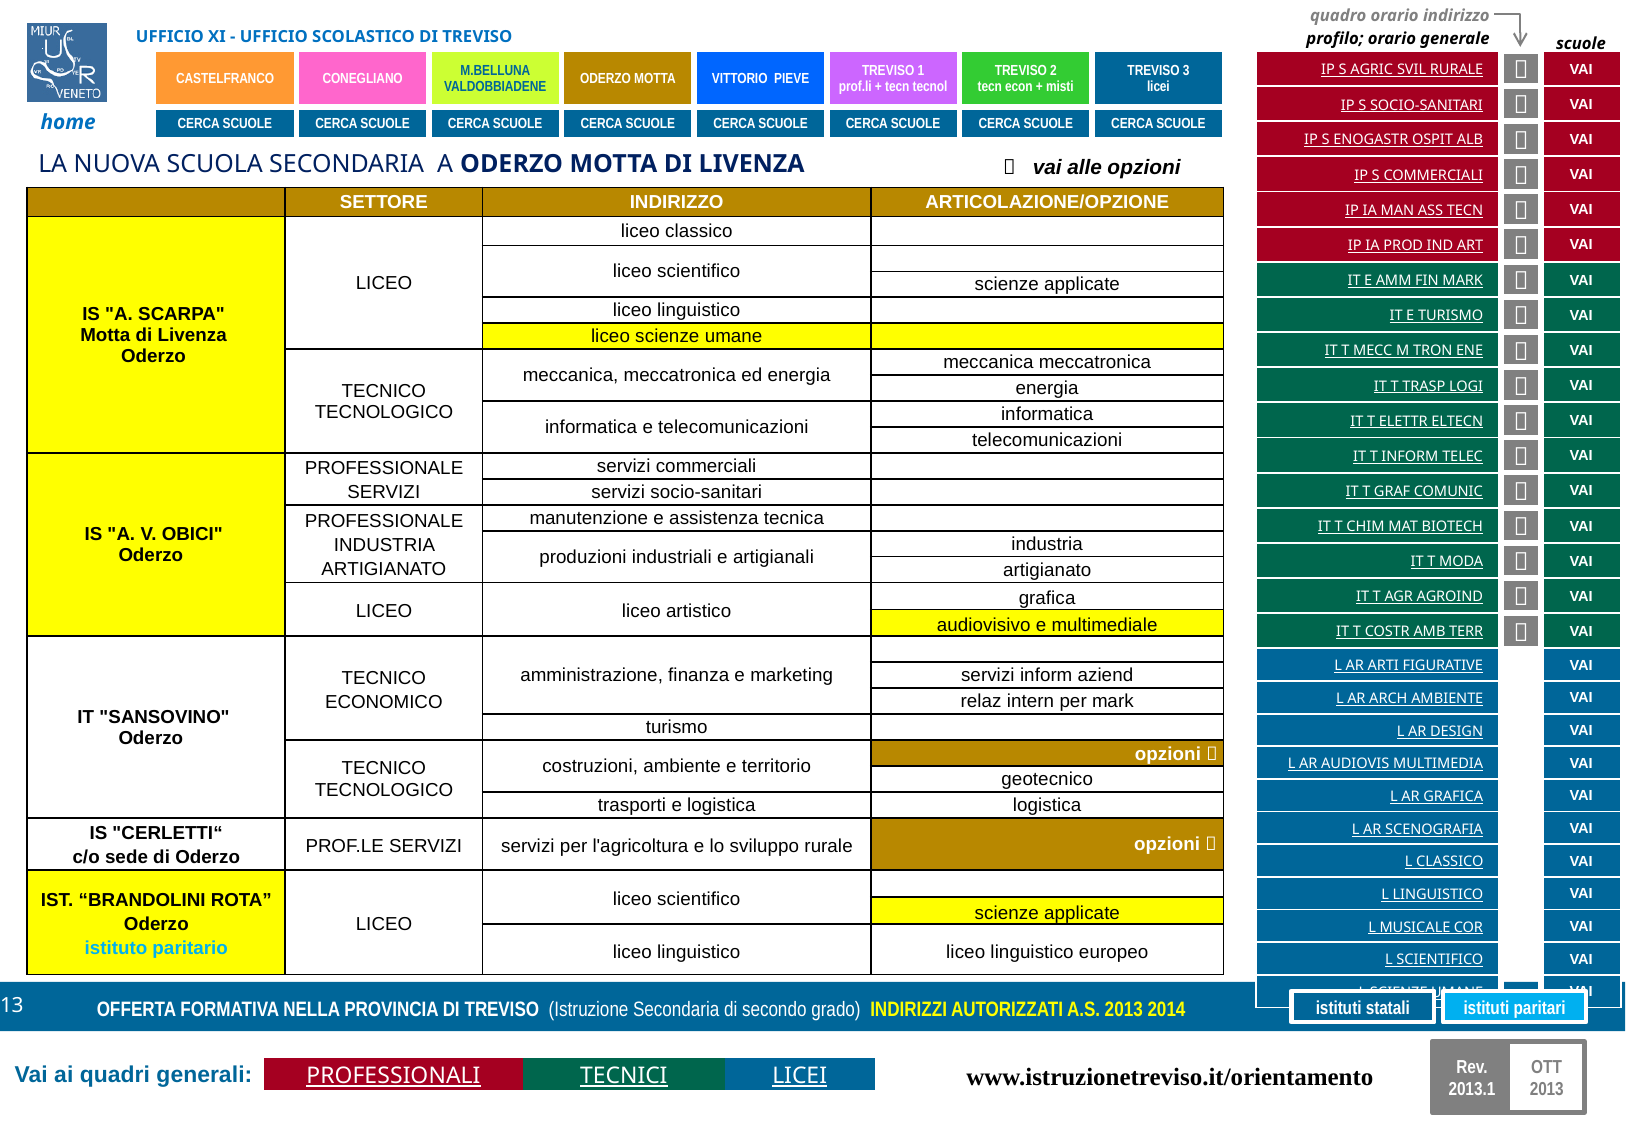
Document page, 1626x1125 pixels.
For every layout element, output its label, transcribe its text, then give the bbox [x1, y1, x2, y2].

table_cell [872, 217, 1223, 245]
table_cell relaz intern per mark [872, 689, 1223, 713]
table_cell liceo linguistico europeo [872, 925, 1223, 974]
table_cell [872, 506, 1223, 530]
table_cell TECNICO ECONOMICO [286, 637, 482, 739]
table_cell trasporti e logistica [483, 793, 870, 817]
table_cell informatica e telecomunicazioni [483, 402, 870, 452]
table_cell geotecnico [872, 767, 1223, 791]
text_box opzioni  [1071, 742, 1224, 765]
table_header SETTORE [286, 188, 482, 216]
table_cell energia [872, 376, 1223, 400]
table_cell IS "A. V. OBICI" Oderzo [28, 454, 284, 635]
table_header ARTICOLAZIONE/OPZIONE [872, 188, 1223, 216]
table_cell [872, 480, 1223, 504]
table_cell [872, 715, 1223, 739]
table_cell industria [872, 532, 1223, 556]
table_header INDIRIZZO [483, 188, 870, 216]
table_cell PROFESSIONALE INDUSTRIA ARTIGIANATO [286, 506, 482, 582]
table_cell [872, 298, 1223, 322]
table_cell liceo linguistico [483, 298, 870, 322]
table_cell liceo scientifico [483, 871, 870, 923]
table_cell liceo classico [483, 217, 870, 245]
table_cell IS "CERLETTI“ c/o sede di Oderzo [28, 819, 284, 869]
picture [27, 23, 107, 102]
table_cell [872, 741, 1223, 765]
table_cell LICEO [286, 583, 482, 635]
table_cell scienze applicate [872, 898, 1223, 923]
table_cell LICEO [286, 217, 482, 348]
table_cell liceo scientifico [483, 246, 870, 296]
table_header [28, 188, 284, 216]
table_cell manutenzione e assistenza tecnica [483, 506, 870, 530]
table_cell [872, 324, 1223, 348]
table_cell [872, 819, 1223, 869]
table_cell liceo linguistico [483, 925, 870, 974]
text_box LA NUOVA SCUOLA SECONDARIA A ODERZO MOTTA DI LIVENZA [27, 141, 1036, 183]
table_cell LICEO [286, 871, 482, 974]
table_cell produzioni industriali e artigianali [483, 532, 870, 582]
text_box  vai alle opzioni [961, 143, 1223, 187]
table_cell grafica [872, 583, 1223, 609]
text_box opzioni  [1070, 832, 1223, 855]
table_cell liceo artistico [483, 583, 870, 635]
table_cell logistica [872, 793, 1223, 817]
table_cell telecomunicazioni [872, 428, 1223, 452]
table_cell amministrazione, finanza e marketing [483, 637, 870, 713]
table_cell liceo scienze umane [483, 324, 870, 348]
table_cell turismo [483, 715, 870, 739]
table_cell PROFESSIONALE SERVIZI [286, 454, 482, 504]
table_cell scienze applicate [872, 272, 1223, 296]
table_cell meccanica, meccatronica ed energia [483, 350, 870, 400]
table_cell servizi commerciali [483, 454, 870, 478]
table_cell [872, 871, 1223, 896]
table_cell artigianato [872, 557, 1223, 582]
table_cell servizi socio-sanitari [483, 480, 870, 504]
table_cell [872, 454, 1223, 478]
table_cell audiovisivo e multimediale [872, 610, 1223, 635]
table_cell IST. “BRANDOLINI ROTA” Oderzo istituto paritario [28, 871, 284, 974]
table_cell [872, 637, 1223, 661]
table_cell PROF.LE SERVIZI [286, 819, 482, 869]
table_cell TECNICO TECNOLOGICO [286, 350, 482, 452]
table_cell [872, 246, 1223, 271]
table_cell TECNICO TECNOLOGICO [286, 741, 482, 817]
table_cell costruzioni, ambiente e territorio [483, 741, 870, 791]
table_cell meccanica meccatronica [872, 350, 1223, 374]
table_cell IS "A. SCARPA" Motta di Livenza Oderzo [28, 217, 284, 452]
table_cell informatica [872, 402, 1223, 426]
table_cell IT "SANSOVINO" Oderzo [28, 637, 284, 817]
table_cell servizi inform aziend [872, 663, 1223, 687]
table_cell servizi per l'agricoltura e lo sviluppo rurale [483, 819, 870, 869]
